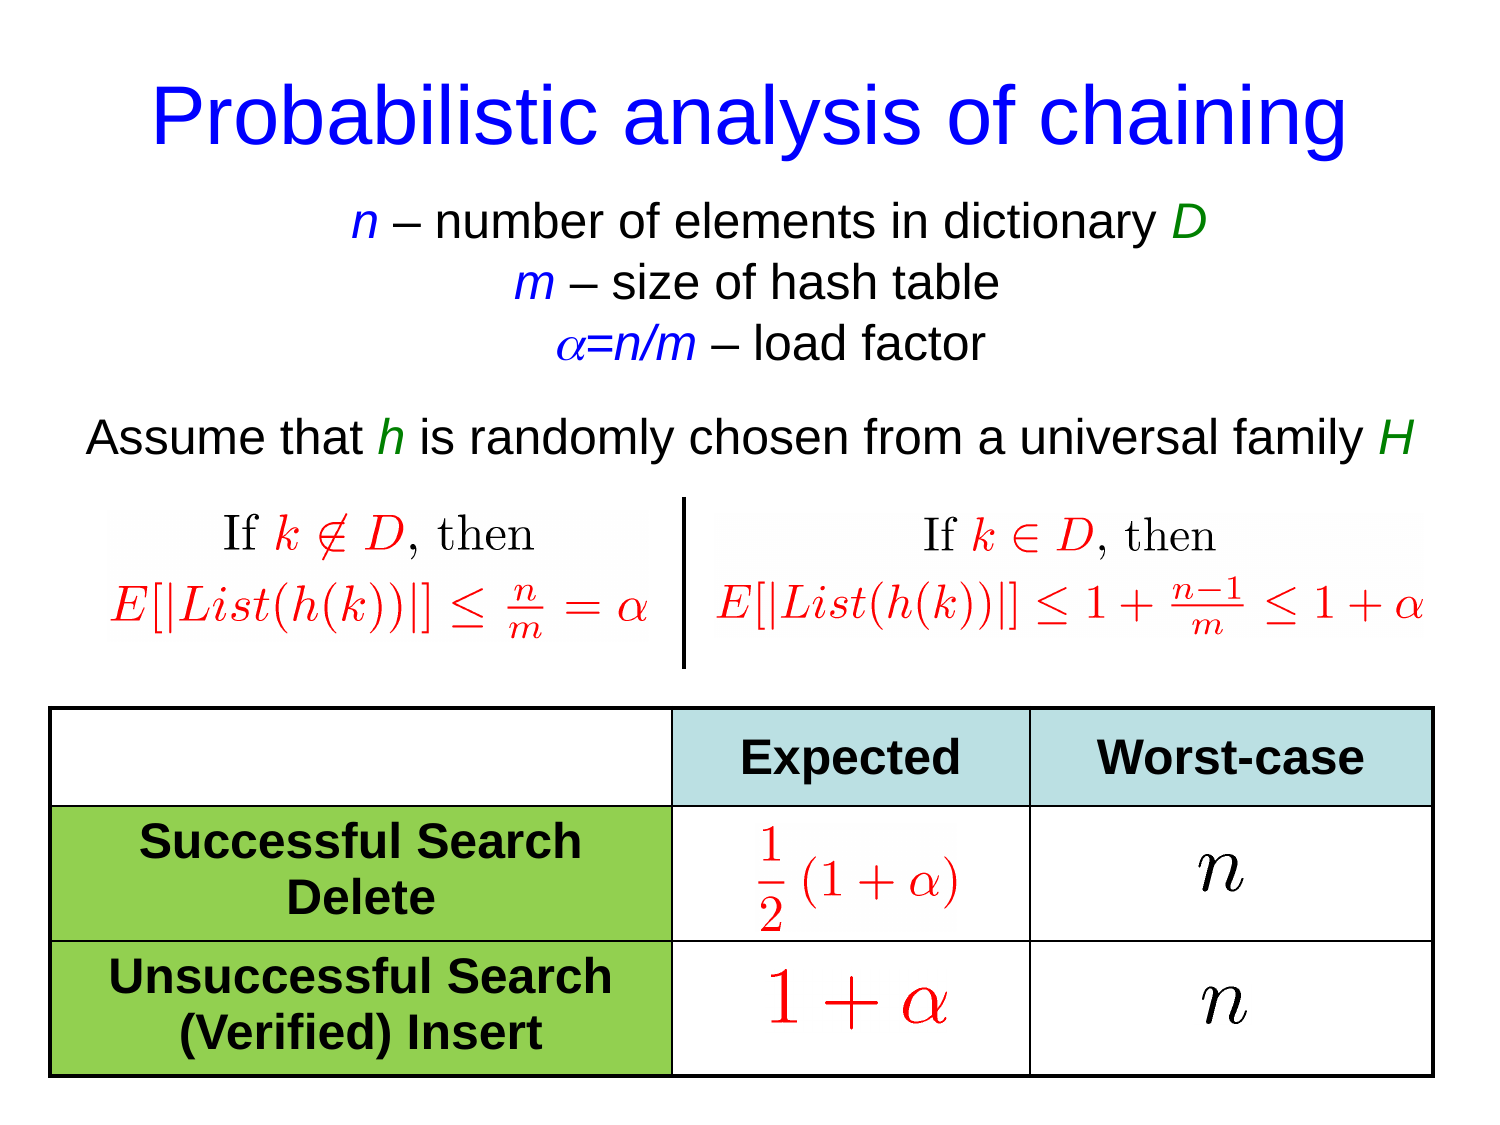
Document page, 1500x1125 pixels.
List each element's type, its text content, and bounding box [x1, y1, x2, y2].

table_cell Unsuccessful Search (Verified) Insert [52, 942, 671, 1074]
picture [714, 513, 1424, 638]
table_cell [673, 942, 1029, 1074]
title Probabilistic analysis of chaining [74, 44, 1426, 177]
picture [1190, 850, 1249, 893]
table_cell [1031, 807, 1431, 940]
table_header Worst-case [1031, 710, 1431, 805]
picture [765, 969, 947, 1034]
text_box n – number of elements in dictionary D [262, 181, 1297, 257]
picture [755, 822, 957, 932]
table_cell Successful Search Delete [52, 807, 671, 940]
text_box =n/m – load factor [262, 303, 1253, 378]
table_cell [673, 807, 1029, 940]
text_box Assume that h is randomly chosen from a universal family H [0, 397, 1500, 472]
table_header [52, 710, 671, 805]
table_cell [1031, 942, 1431, 1074]
table_header Expected [673, 710, 1029, 805]
picture [107, 509, 649, 642]
picture [1193, 983, 1252, 1026]
text_box m – size of hash table [262, 242, 1253, 303]
